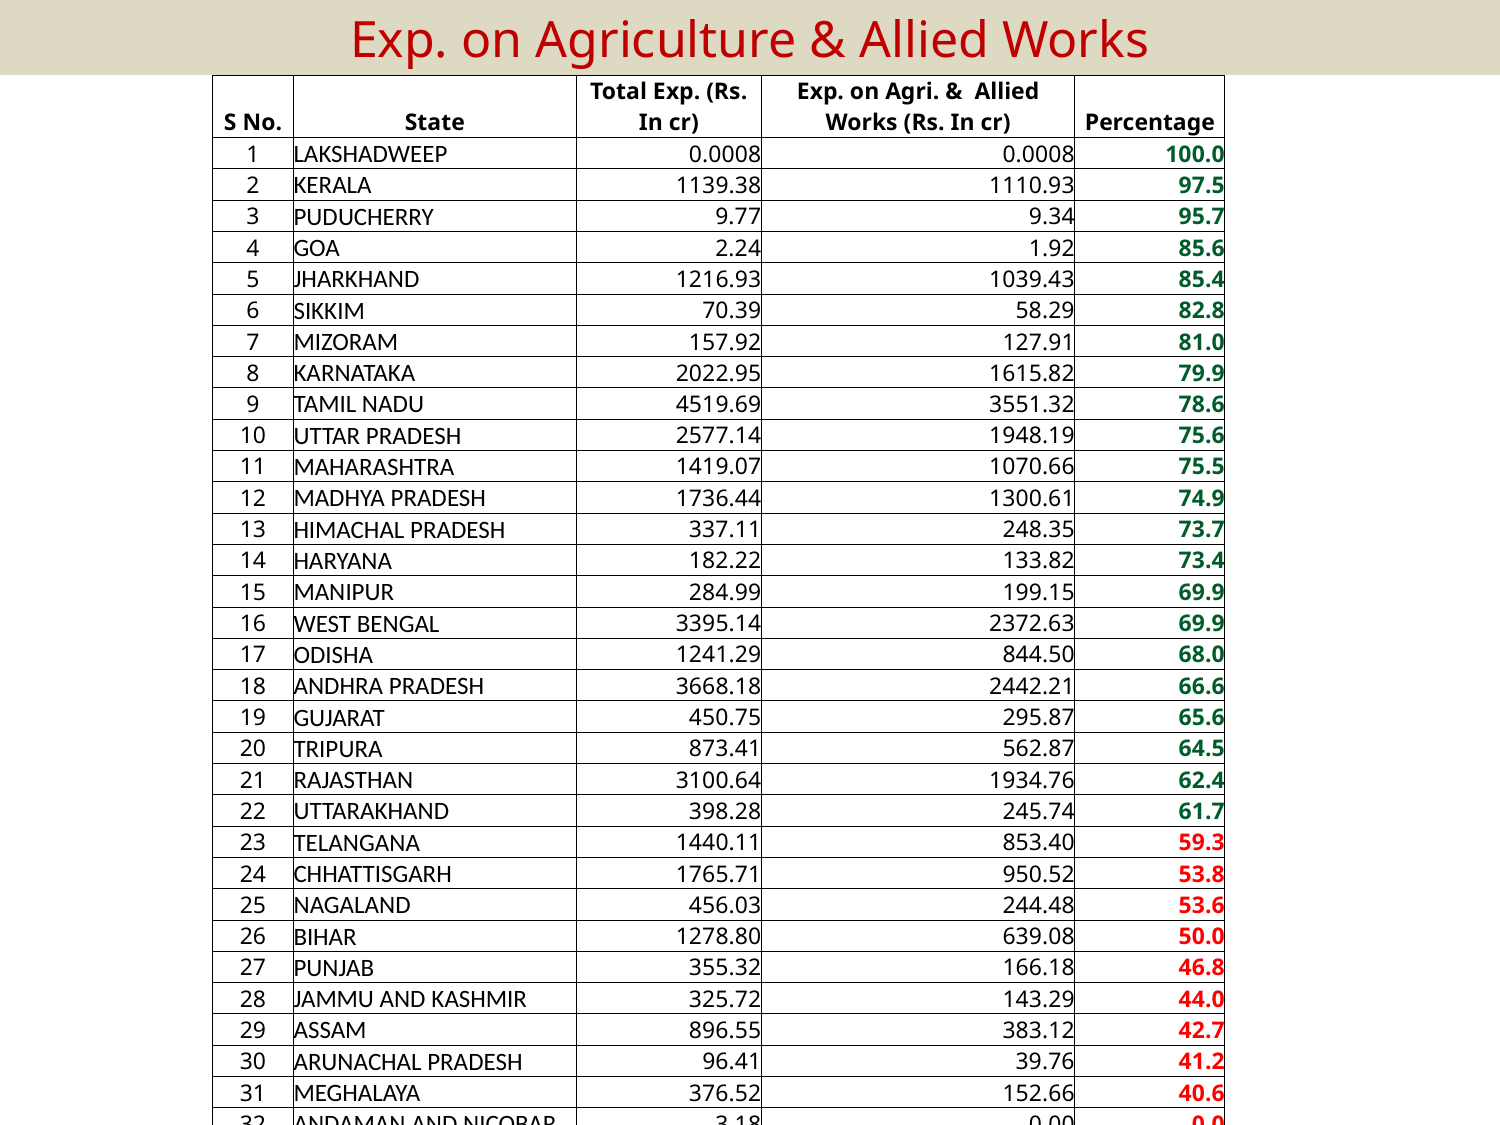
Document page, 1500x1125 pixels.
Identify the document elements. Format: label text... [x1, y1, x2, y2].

table_cell 127.91 [762, 326, 1074, 356]
table_cell 8 [213, 357, 293, 387]
table_cell 6 [213, 295, 293, 325]
table_cell 166.18 [762, 952, 1074, 982]
table_cell 182.22 [577, 545, 761, 575]
table_cell 20 [213, 733, 293, 763]
table_cell 46.8 [1075, 952, 1224, 982]
table_cell 27 [213, 952, 293, 982]
table_cell MEGHALAYA [294, 1077, 576, 1107]
table_cell 355.32 [577, 952, 761, 982]
table_cell 1736.44 [577, 482, 761, 513]
title Exp. on Agriculture & Allied Works [0, 0, 1500, 76]
table_cell 40.6 [1075, 1077, 1224, 1107]
table_cell 1241.29 [577, 639, 761, 669]
table_cell 248.35 [762, 514, 1074, 544]
table_cell NAGALAND [294, 889, 576, 920]
table_cell 3551.32 [762, 388, 1074, 419]
table_cell 1.92 [762, 232, 1074, 262]
table_cell 65.6 [1075, 701, 1224, 732]
table_cell 376.52 [577, 1077, 761, 1107]
table_cell 96.41 [577, 1046, 761, 1076]
table_header S No. [213, 76, 293, 137]
table_cell 73.7 [1075, 514, 1224, 544]
table_cell 1278.80 [577, 921, 761, 951]
table_cell 18 [213, 670, 293, 700]
table_cell 2.24 [577, 232, 761, 262]
table_cell 15 [213, 576, 293, 607]
table_cell 1 [213, 138, 293, 168]
table_cell 62.4 [1075, 764, 1224, 794]
table_cell WEST BENGAL [294, 608, 576, 638]
table_cell 896.55 [577, 1014, 761, 1045]
table_cell 97.5 [1075, 169, 1224, 200]
table_cell 26 [213, 921, 293, 951]
table_cell ODISHA [294, 639, 576, 669]
table_cell JAMMU AND KASHMIR [294, 983, 576, 1013]
table_cell JHARKHAND [294, 263, 576, 294]
table_cell 75.5 [1075, 451, 1224, 481]
table_cell 11 [213, 451, 293, 481]
table_cell 1615.82 [762, 357, 1074, 387]
table_cell 2577.14 [577, 420, 761, 450]
table_header State [294, 76, 576, 137]
table_cell ANDAMAN AND NICOBAR [294, 1108, 576, 1125]
table_cell 639.08 [762, 921, 1074, 951]
table_cell 85.6 [1075, 232, 1224, 262]
table_cell 53.8 [1075, 858, 1224, 888]
table_cell RAJASTHAN [294, 764, 576, 794]
table_cell 1139.38 [577, 169, 761, 200]
table_cell ASSAM [294, 1014, 576, 1045]
table_cell 9.77 [577, 201, 761, 231]
table_cell 950.52 [762, 858, 1074, 888]
table_cell 9.34 [762, 201, 1074, 231]
table_cell 853.40 [762, 827, 1074, 857]
table_cell 16 [213, 608, 293, 638]
table_cell 19 [213, 701, 293, 732]
table_cell 562.87 [762, 733, 1074, 763]
table_cell 844.50 [762, 639, 1074, 669]
table_cell TRIPURA [294, 733, 576, 763]
table_cell 10 [213, 420, 293, 450]
table_cell MIZORAM [294, 326, 576, 356]
table_cell 0.0008 [577, 138, 761, 168]
table_cell 50.0 [1075, 921, 1224, 951]
table_cell MANIPUR [294, 576, 576, 607]
table_cell 30 [213, 1046, 293, 1076]
table_cell 2442.21 [762, 670, 1074, 700]
table_cell 44.0 [1075, 983, 1224, 1013]
table_cell 69.9 [1075, 576, 1224, 607]
table_cell 73.4 [1075, 545, 1224, 575]
table_cell 69.9 [1075, 608, 1224, 638]
table_cell 1948.19 [762, 420, 1074, 450]
table_cell 23 [213, 827, 293, 857]
table_header Total Exp. (Rs. In cr) [577, 76, 761, 137]
table_cell 14 [213, 545, 293, 575]
table_cell 3100.64 [577, 764, 761, 794]
table_cell 2022.95 [577, 357, 761, 387]
table_cell GOA [294, 232, 576, 262]
table_cell 0.00 [762, 1108, 1074, 1125]
table_cell 1216.93 [577, 263, 761, 294]
table_cell 85.4 [1075, 263, 1224, 294]
table_cell KERALA [294, 169, 576, 200]
table_cell 29 [213, 1014, 293, 1045]
table_cell 295.87 [762, 701, 1074, 732]
table_cell HIMACHAL PRADESH [294, 514, 576, 544]
table_cell 1039.43 [762, 263, 1074, 294]
table_cell 21 [213, 764, 293, 794]
table_cell CHHATTISGARH [294, 858, 576, 888]
table_cell 95.7 [1075, 201, 1224, 231]
table_cell 245.74 [762, 795, 1074, 826]
table_cell 143.29 [762, 983, 1074, 1013]
table_cell 133.82 [762, 545, 1074, 575]
table_cell 398.28 [577, 795, 761, 826]
table_cell 42.7 [1075, 1014, 1224, 1045]
table_cell 28 [213, 983, 293, 1013]
table_cell PUNJAB [294, 952, 576, 982]
table_cell 75.6 [1075, 420, 1224, 450]
table_cell 3.18 [577, 1108, 761, 1125]
table_cell HARYANA [294, 545, 576, 575]
table_cell 2372.63 [762, 608, 1074, 638]
table_cell 157.92 [577, 326, 761, 356]
table_cell 450.75 [577, 701, 761, 732]
table_cell ARUNACHAL PRADESH [294, 1046, 576, 1076]
table_cell 456.03 [577, 889, 761, 920]
table_cell 39.76 [762, 1046, 1074, 1076]
table_cell 337.11 [577, 514, 761, 544]
table_cell 1765.71 [577, 858, 761, 888]
table_cell GUJARAT [294, 701, 576, 732]
table_cell 1070.66 [762, 451, 1074, 481]
table_cell 244.48 [762, 889, 1074, 920]
table_cell KARNATAKA [294, 357, 576, 387]
table_cell PUDUCHERRY [294, 201, 576, 231]
table_cell TELANGANA [294, 827, 576, 857]
table_cell 13 [213, 514, 293, 544]
table_cell 0.0 [1075, 1108, 1224, 1125]
table_cell 199.15 [762, 576, 1074, 607]
table_cell 31 [213, 1077, 293, 1107]
table_cell 9 [213, 388, 293, 419]
table_cell 68.0 [1075, 639, 1224, 669]
table_cell MAHARASHTRA [294, 451, 576, 481]
table_cell 59.3 [1075, 827, 1224, 857]
table_cell 25 [213, 889, 293, 920]
table_cell MADHYA PRADESH [294, 482, 576, 513]
table_cell 1934.76 [762, 764, 1074, 794]
table_cell 53.6 [1075, 889, 1224, 920]
table_cell 32 [213, 1108, 293, 1125]
table_header Percentage [1075, 76, 1224, 137]
table_cell 12 [213, 482, 293, 513]
table_cell 152.66 [762, 1077, 1074, 1107]
table_cell BIHAR [294, 921, 576, 951]
table_cell 66.6 [1075, 670, 1224, 700]
table_cell 81.0 [1075, 326, 1224, 356]
table_cell UTTARAKHAND [294, 795, 576, 826]
table_cell 284.99 [577, 576, 761, 607]
table_cell 4519.69 [577, 388, 761, 419]
table_cell 70.39 [577, 295, 761, 325]
table_cell 74.9 [1075, 482, 1224, 513]
table_cell LAKSHADWEEP [294, 138, 576, 168]
table_header Exp. on Agri. & Allied Works (Rs. In cr) [762, 76, 1074, 137]
table_cell 58.29 [762, 295, 1074, 325]
table_cell 5 [213, 263, 293, 294]
table_cell TAMIL NADU [294, 388, 576, 419]
table_cell 100.0 [1075, 138, 1224, 168]
table_cell 1419.07 [577, 451, 761, 481]
table_cell 41.2 [1075, 1046, 1224, 1076]
table_cell 22 [213, 795, 293, 826]
table_cell 64.5 [1075, 733, 1224, 763]
table_cell 873.41 [577, 733, 761, 763]
table_cell 383.12 [762, 1014, 1074, 1045]
table_cell 24 [213, 858, 293, 888]
table_cell SIKKIM [294, 295, 576, 325]
table_cell 17 [213, 639, 293, 669]
table_cell 1440.11 [577, 827, 761, 857]
table_cell 79.9 [1075, 357, 1224, 387]
table_cell 325.72 [577, 983, 761, 1013]
table_cell 1110.93 [762, 169, 1074, 200]
table_cell 3668.18 [577, 670, 761, 700]
table_cell 78.6 [1075, 388, 1224, 419]
table_cell 0.0008 [762, 138, 1074, 168]
table_cell 1300.61 [762, 482, 1074, 513]
table_cell 61.7 [1075, 795, 1224, 826]
table_cell 2 [213, 169, 293, 200]
table_cell 4 [213, 232, 293, 262]
table_cell 3 [213, 201, 293, 231]
table_cell ANDHRA PRADESH [294, 670, 576, 700]
table_cell 7 [213, 326, 293, 356]
table_cell UTTAR PRADESH [294, 420, 576, 450]
table_cell 82.8 [1075, 295, 1224, 325]
table_cell 3395.14 [577, 608, 761, 638]
